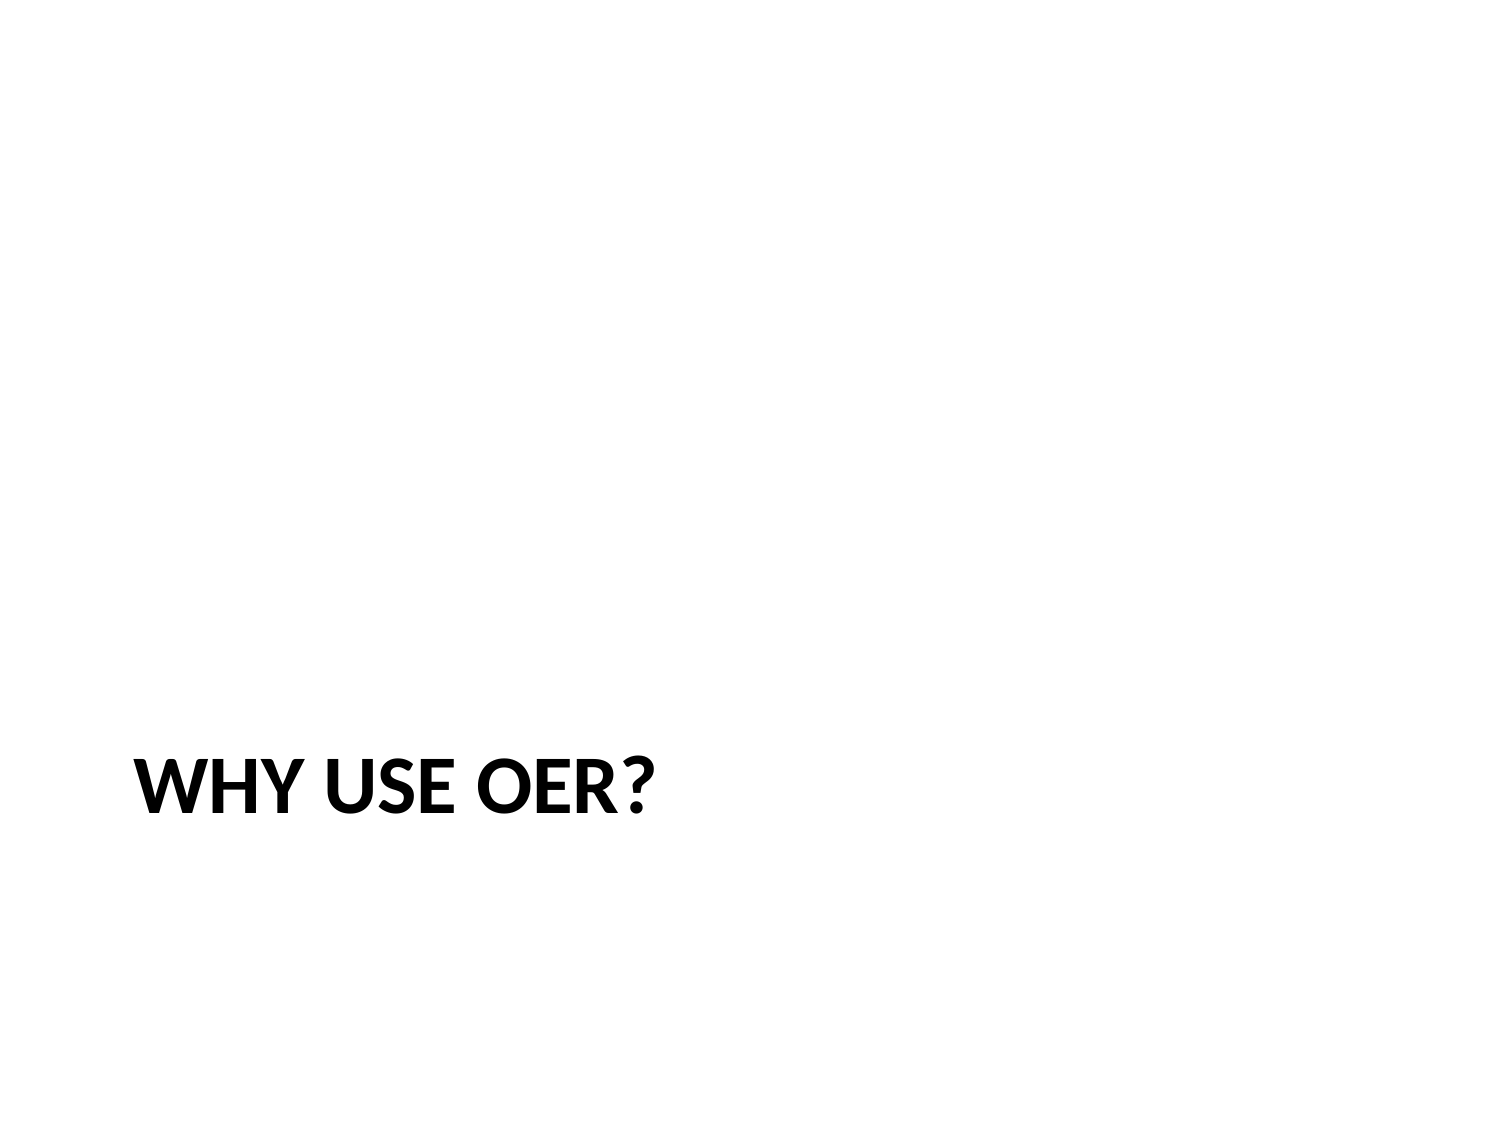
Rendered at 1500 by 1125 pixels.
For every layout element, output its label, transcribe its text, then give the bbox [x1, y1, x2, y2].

title Why use OER? [118, 722, 1394, 947]
